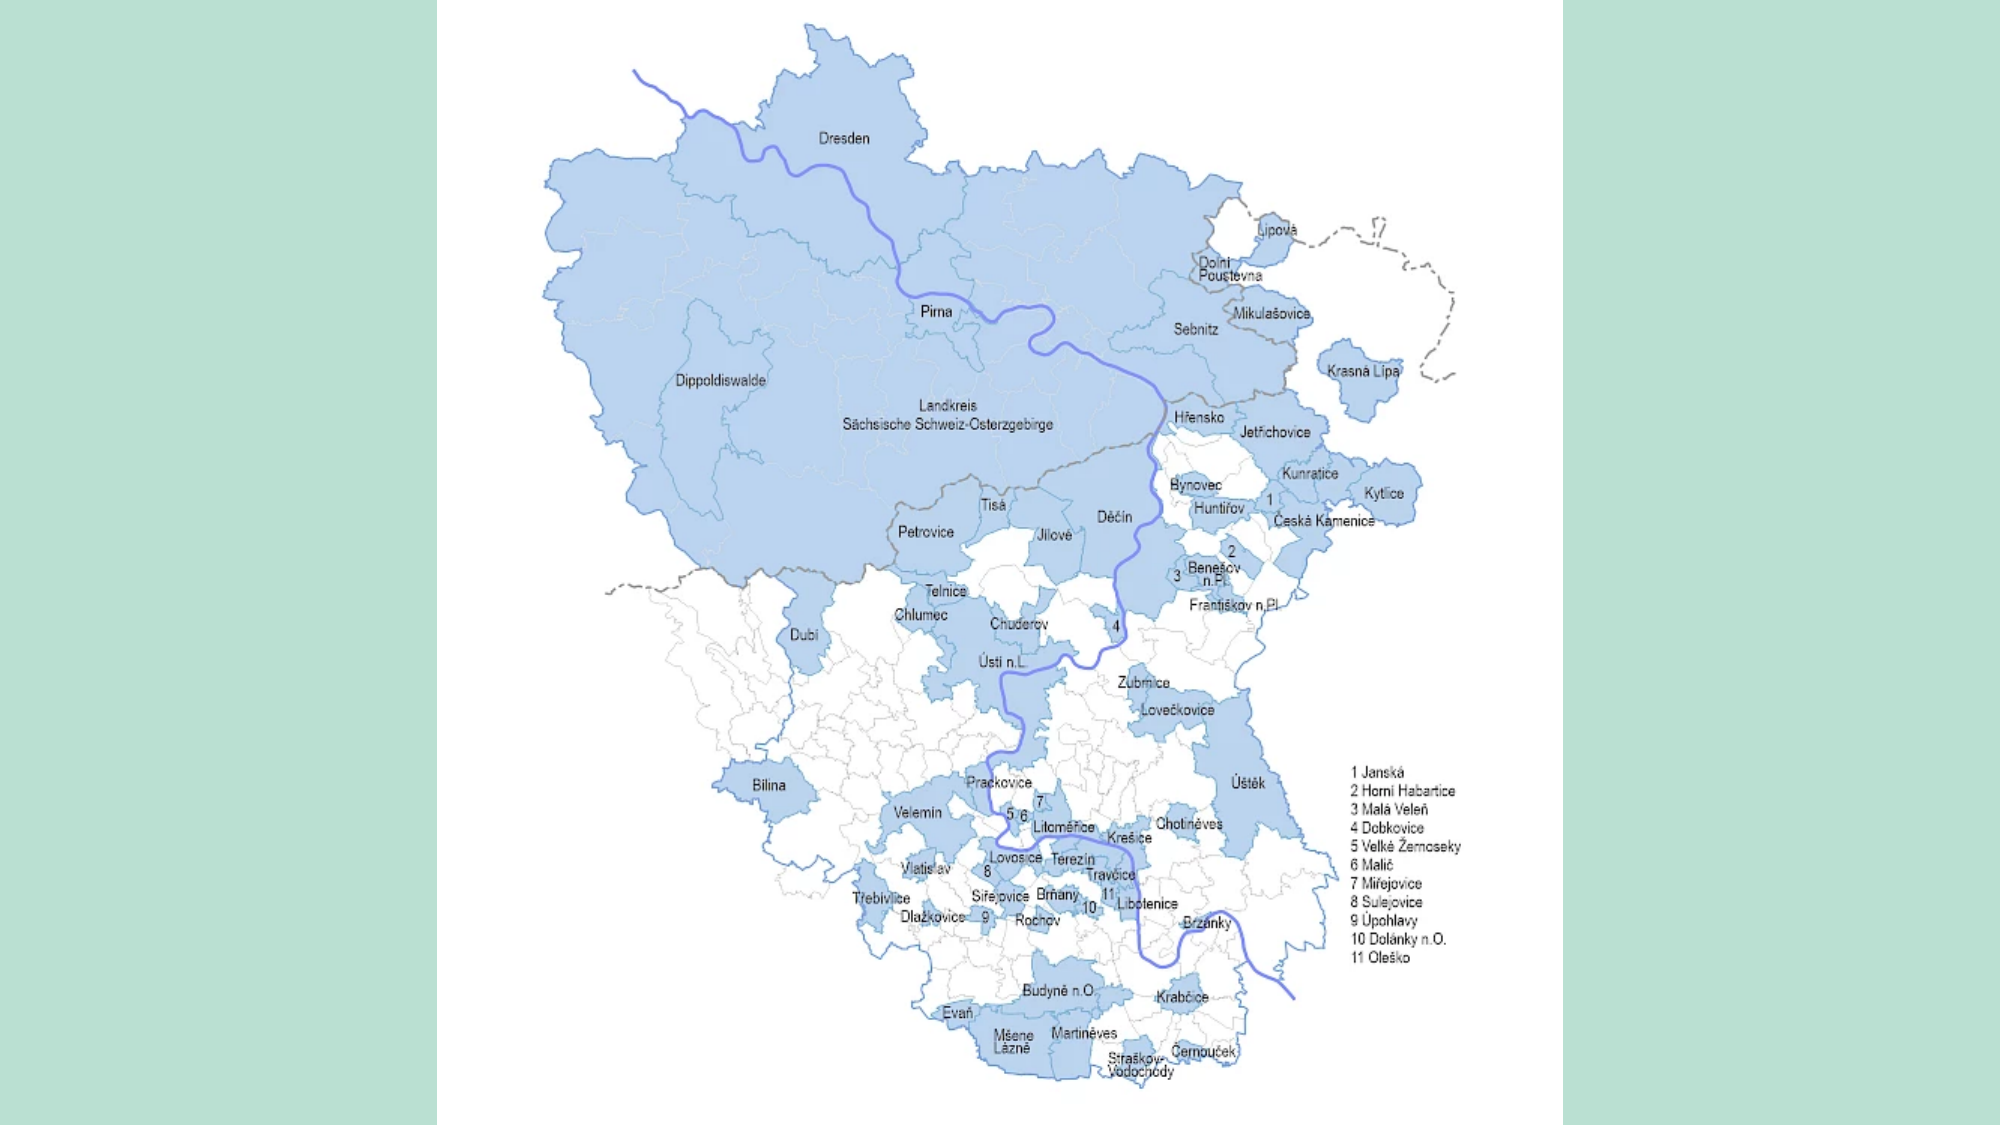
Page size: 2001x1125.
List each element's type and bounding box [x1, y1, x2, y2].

picture [437, 0, 1563, 1125]
